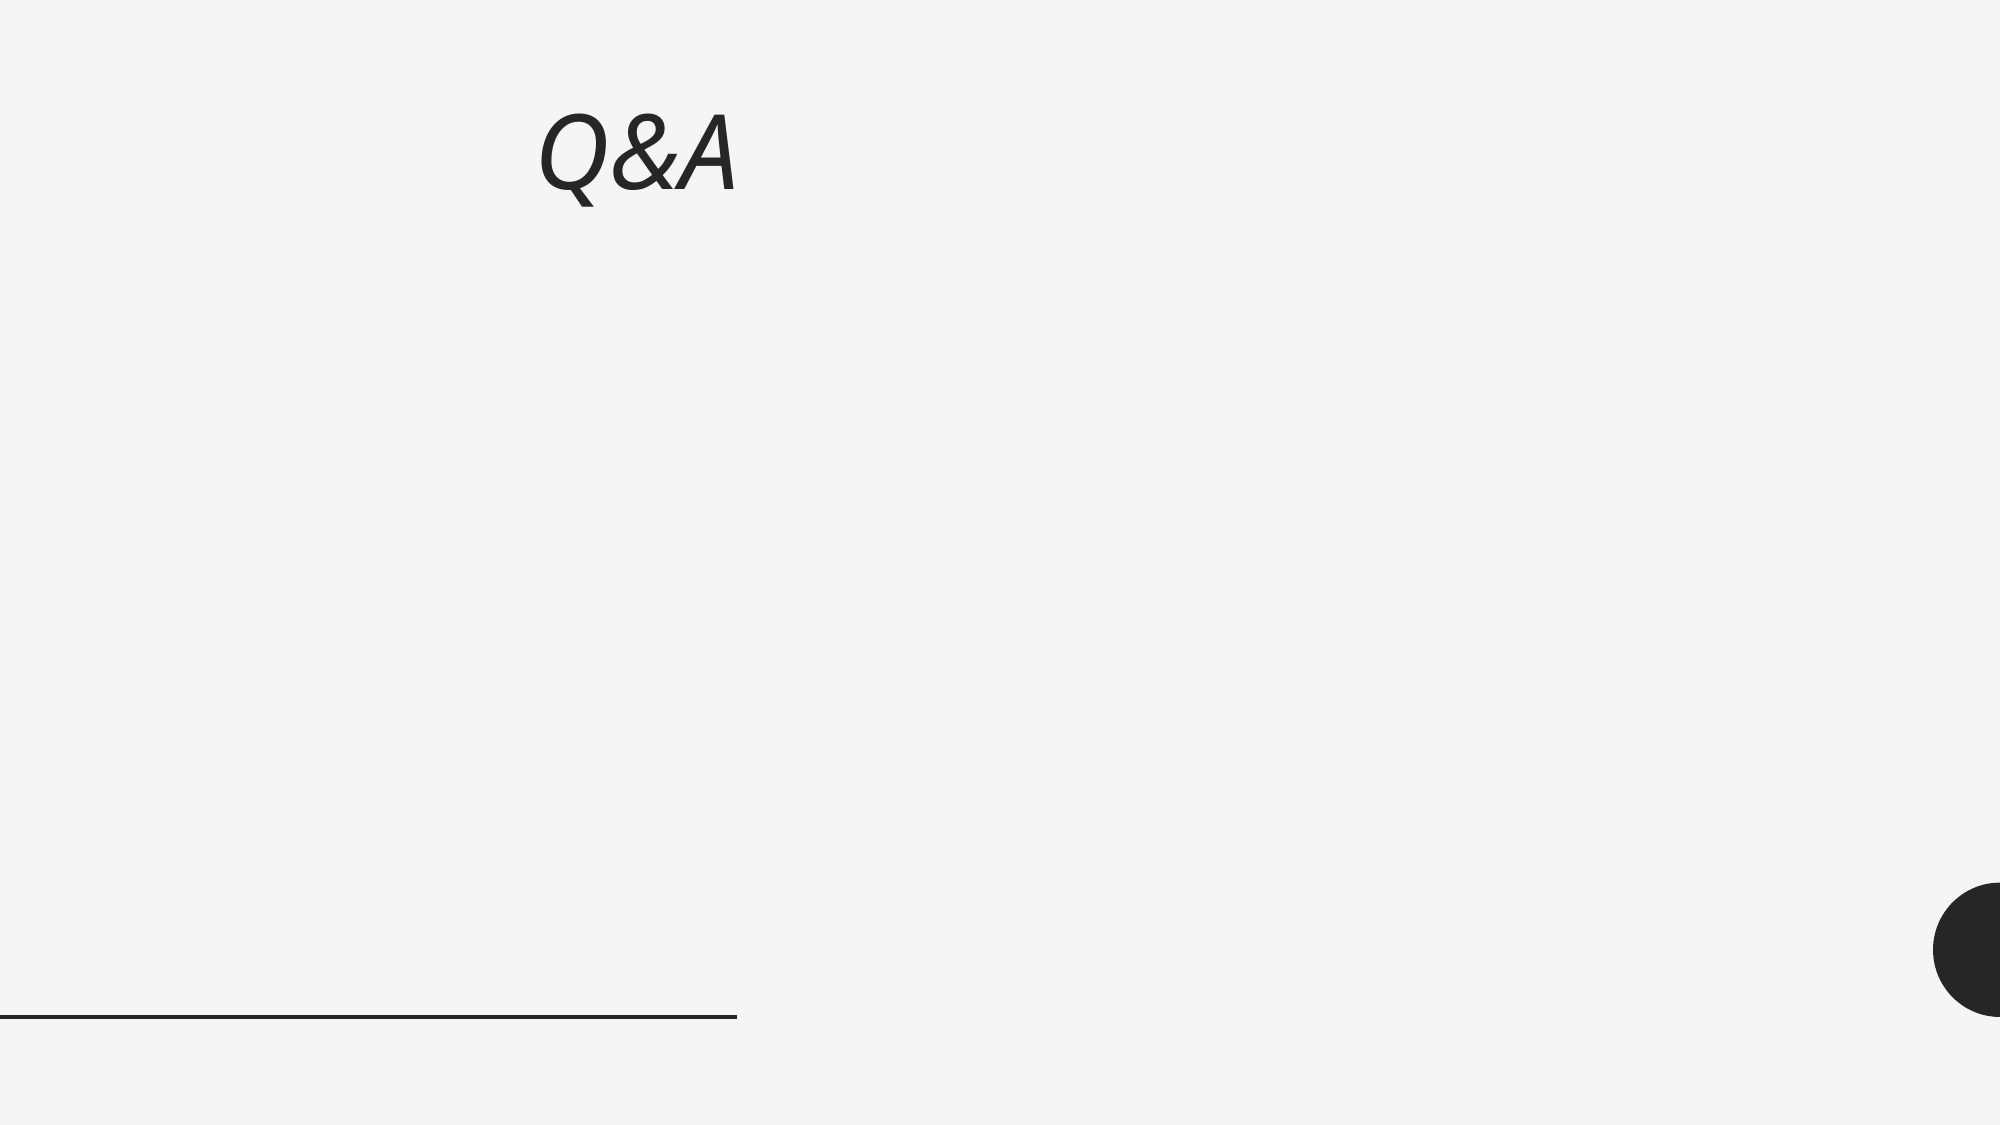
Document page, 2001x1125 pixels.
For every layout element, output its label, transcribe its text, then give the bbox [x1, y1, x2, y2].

title Q&A [125, 91, 754, 905]
